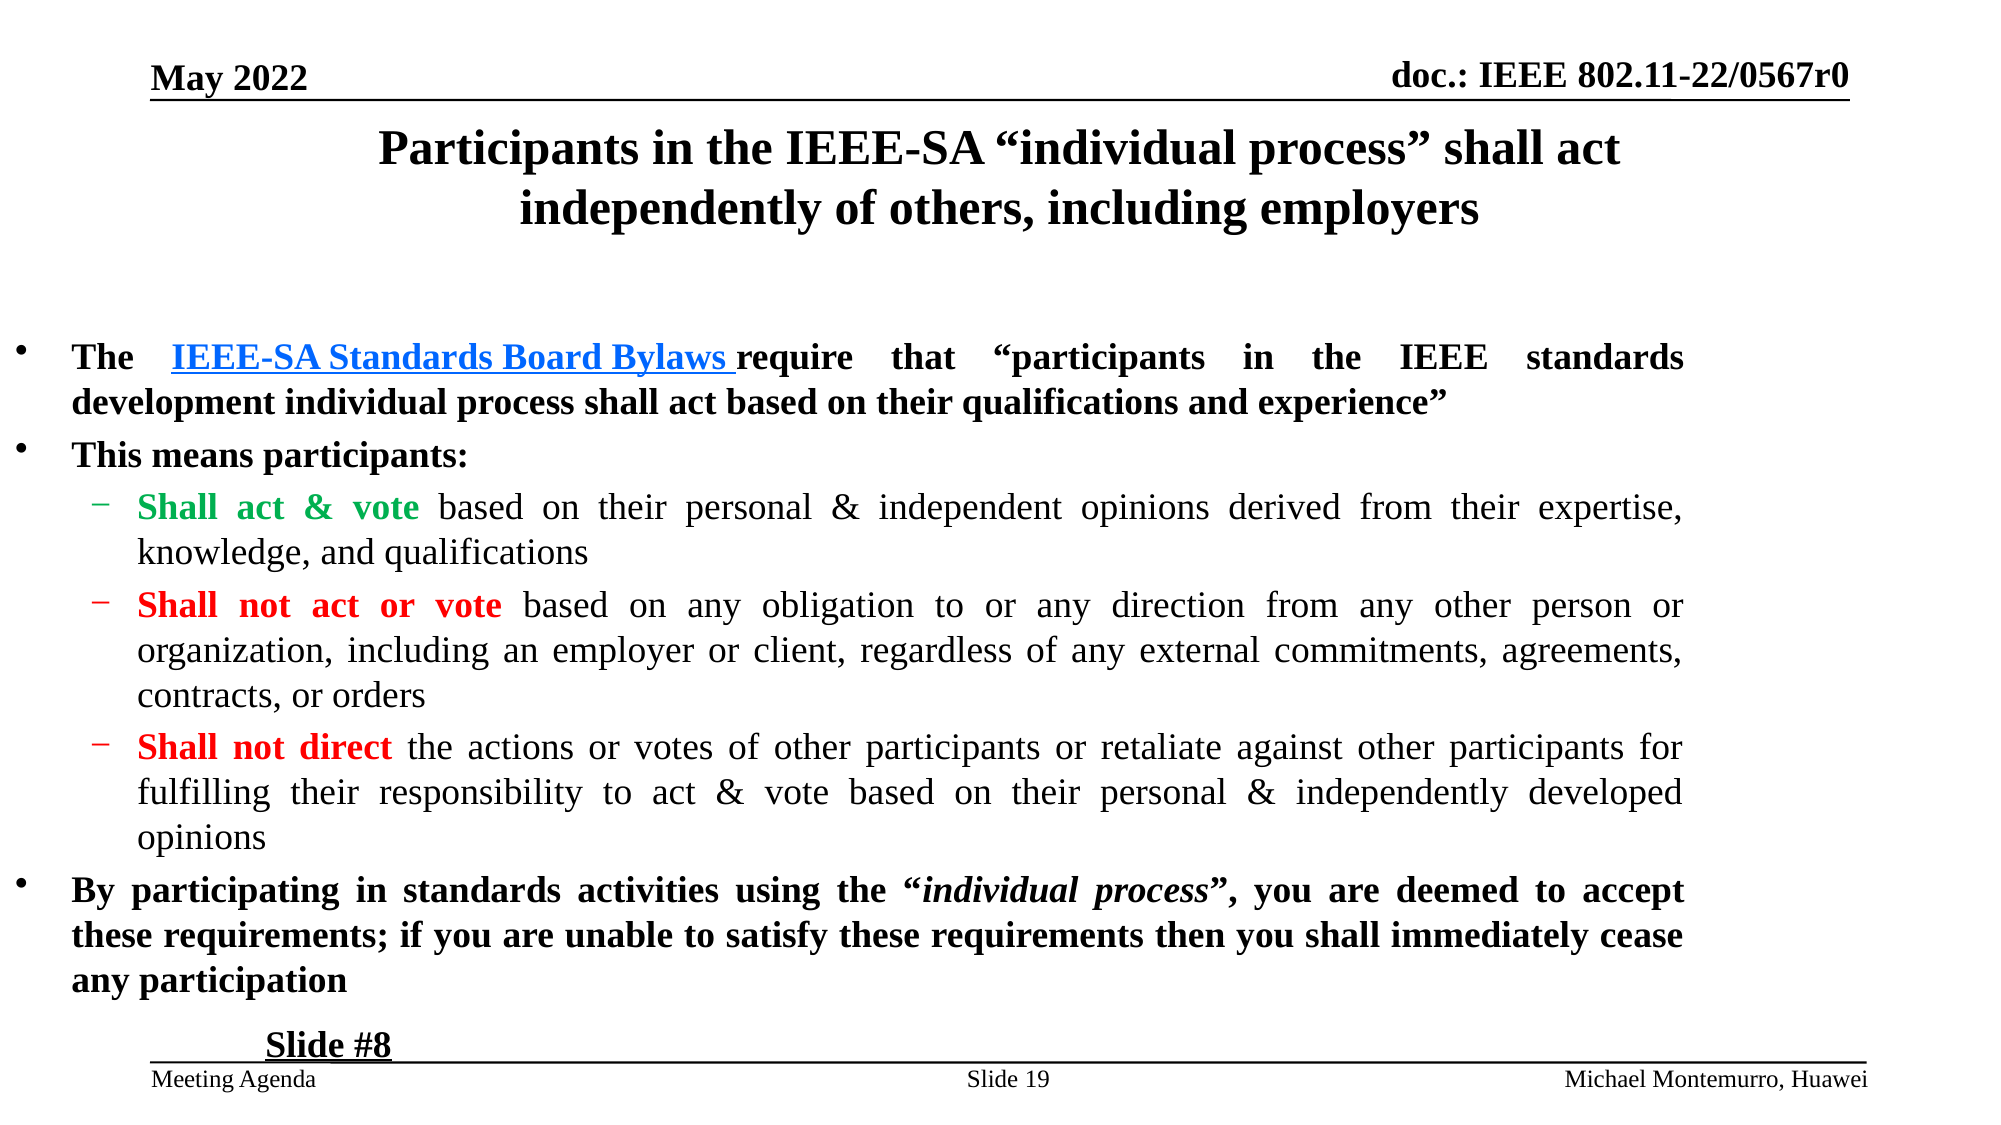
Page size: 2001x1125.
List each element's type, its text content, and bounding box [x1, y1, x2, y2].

text_box Slide #8 [250, 1012, 407, 1073]
text_box Participants in the IEEE-SA “individual process” shall act independently of others, including employers [362, 87, 1638, 263]
slide_number Slide 19 [964, 1061, 1053, 1093]
list The IEEE-SA Standards Board Bylaws require that “participants in the IEEE standards development individual process shall act based on their qualifications and experience” This means participants: Shall act & vote based on their personal & independent opinions derived from their expertise, knowledge, and qualifications Shall not act or vote based on any obligation to or any direction from any other person or organization, including an employer or client, regardless of any external commitments, agreements, contracts, or orders Shall not direct the actions or votes of other participants or retaliate against other participants for fulfilling their responsibility to act & vote based on their personal & independently developed opinions By participating in standards activities using the “individual process”, you are deemed to accept these requirements; if you are unable to satisfy these requirements then you shall immediately cease any participation [0, 324, 1700, 1000]
footer Michael Montemurro, Huawei [1266, 1061, 1869, 1093]
